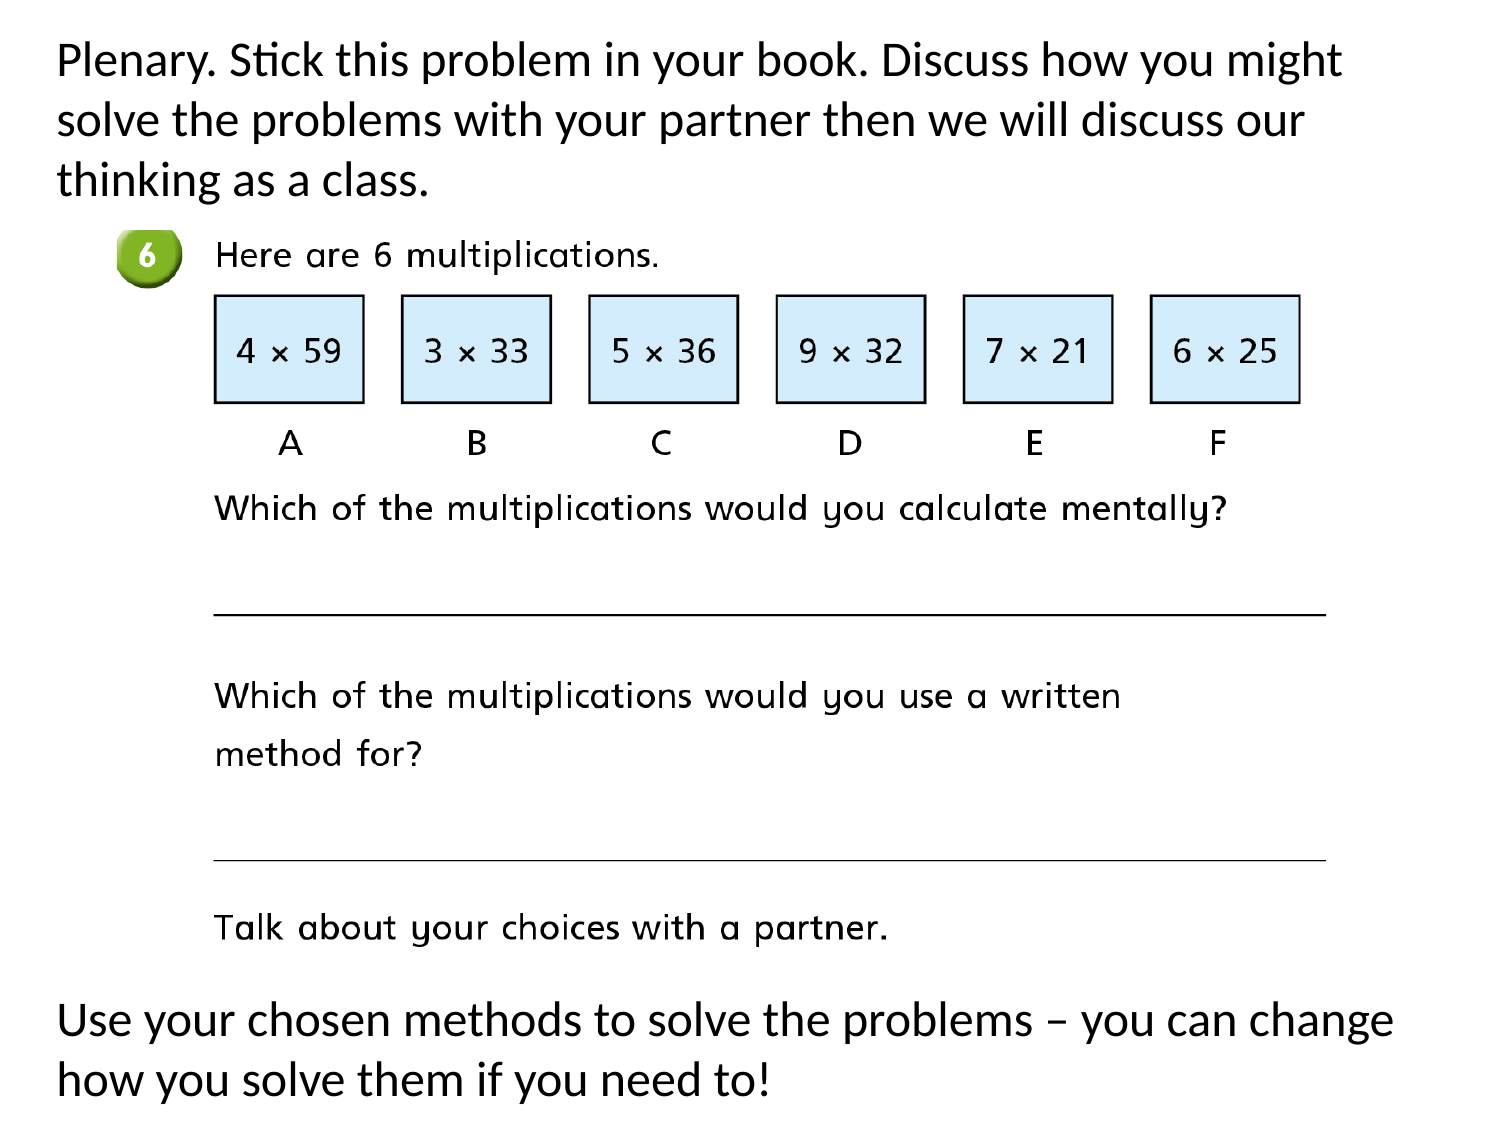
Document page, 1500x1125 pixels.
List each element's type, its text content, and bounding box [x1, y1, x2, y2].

picture [116, 229, 1327, 965]
text_box Plenary. Stick this problem in your book. Discuss how you might solve the problems with your partner then we will discuss our thinking as a class. Use your chosen methods to solve the problems – you can change how you solve them if you need to! [41, 19, 1459, 1114]
